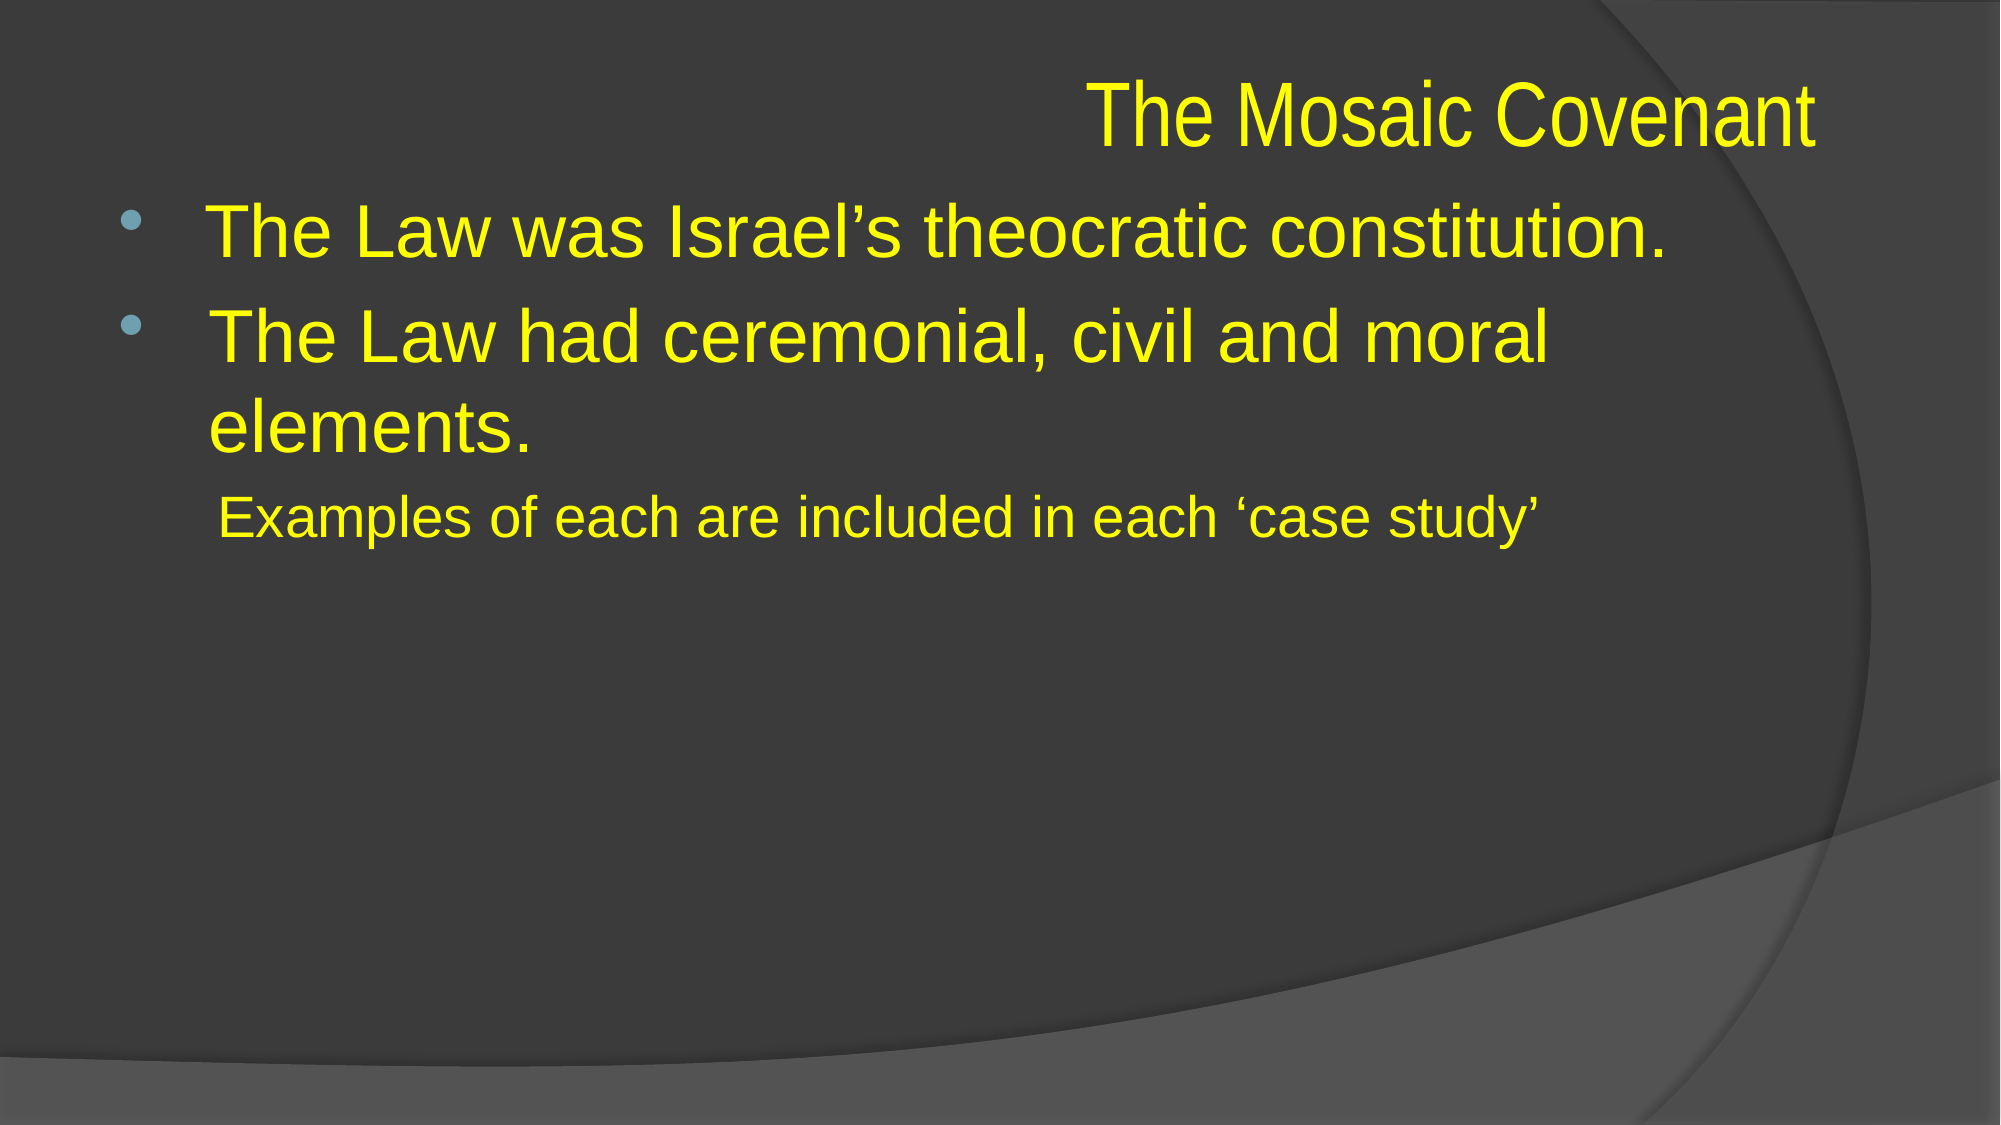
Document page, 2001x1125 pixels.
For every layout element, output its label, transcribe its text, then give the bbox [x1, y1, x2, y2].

title The Mosaic Covenant [99, 45, 1825, 174]
list The Law was Israel’s theocratic constitution. The Law had ceremonial, civil and moral elements. Examples of each are included in each ‘case study’ [99, 174, 1900, 938]
